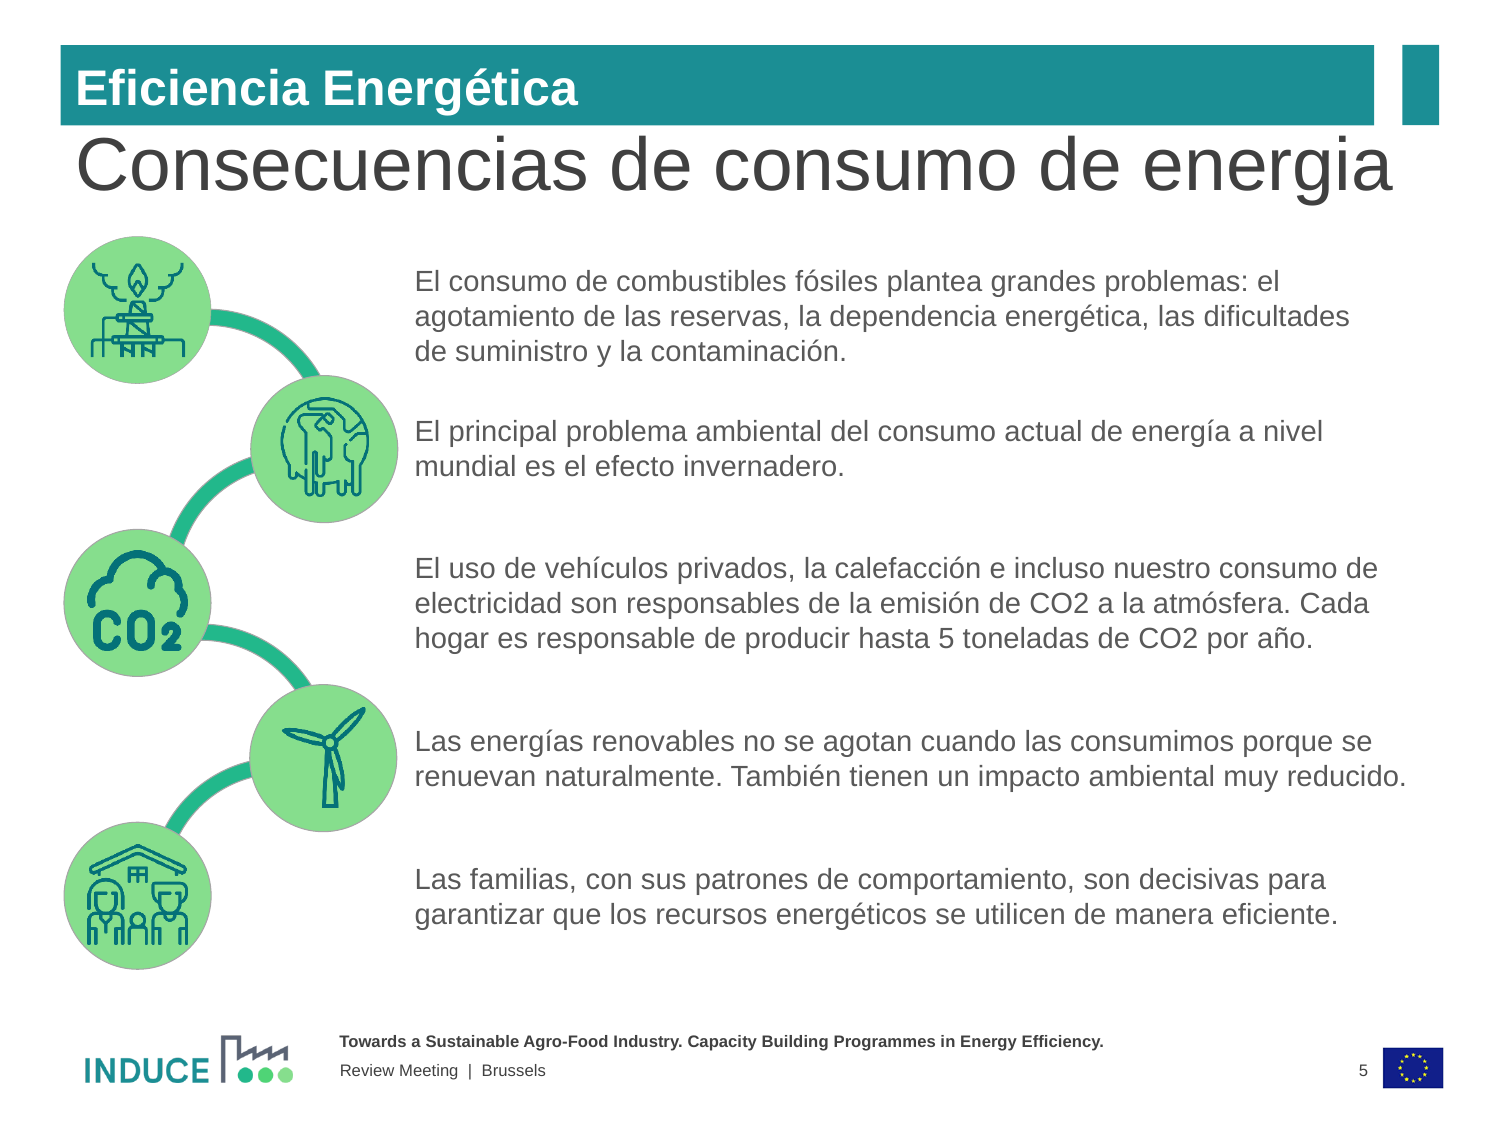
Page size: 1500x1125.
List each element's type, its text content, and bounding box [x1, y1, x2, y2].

slide_number 5 [1289, 1055, 1375, 1085]
picture [83, 1033, 295, 1085]
text_box Las energías renovables no se agotan cuando las consumimos porque se renuevan naturalmente. También tienen un impacto ambiental muy reducido. [426, 715, 1440, 800]
text_box Eficiencia Energética [60, 45, 1375, 126]
text_box Las familias, con sus patrones de comportamiento, son decisivas para garantizar que los recursos energéticos se utilicen de manera eficiente. [426, 852, 1399, 938]
text_box [1400, 43, 1441, 127]
subtitle Consecuencias de consumo de energia [60, 137, 1439, 185]
text_box El consumo de combustibles fósiles plantea grandes problemas: el agotamiento de las reservas, la dependencia energética, las dificultades de suministro y la contaminación. [426, 255, 1399, 375]
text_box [63, 236, 423, 1018]
text_box El principal problema ambiental del consumo actual de energía a nivel mundial es el efecto invernadero. [426, 404, 1399, 490]
text_box El uso de vehículos privados, la calefacción e incluso nuestro consumo de electricidad son responsables de la emisión de CO2 a la atmósfera. Cada hogar es responsable de producir hasta 5 toneladas de CO2 por año. [426, 542, 1399, 662]
footer Review Meeting | Brussels [324, 1055, 1151, 1085]
picture [1373, 1038, 1450, 1094]
